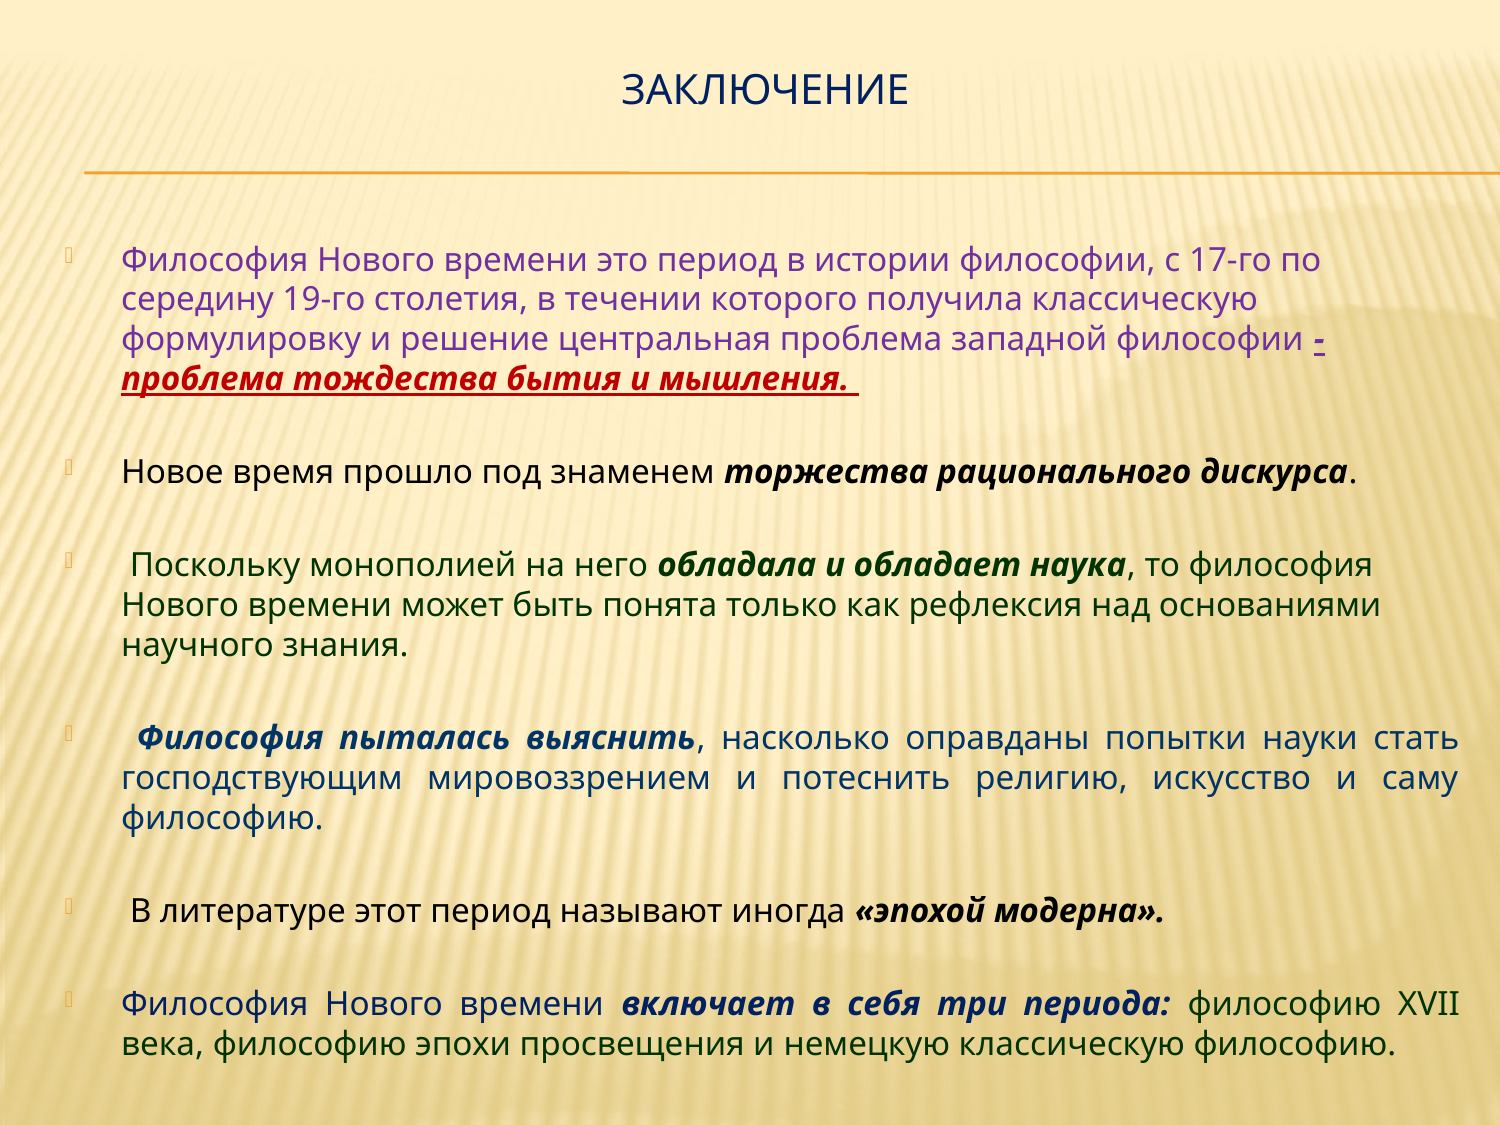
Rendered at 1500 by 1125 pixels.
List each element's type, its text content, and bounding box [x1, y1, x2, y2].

list Философия Нового времени это период в истории философии, с 17-го по середину 19-го столетия, в течении которого получила классическую формулировку и решение центральная проблема западной философии - проблема тождества бытия и мышления. Новое время прошло под знаменем торжества рационального дискурса. Поскольку монополией на него обладала и обладает наука, то философия Нового времени может быть понята только как рефлексия над основаниями научного знания. Философия пыталась выяснить, насколько оправданы попытки науки стать господствующим мировоззрением и потеснить религию, искусство и саму философию. В литературе этот период называют иногда «эпохой модерна». Философия Нового времени включает в себя три периода: философию XVII века, философию эпохи просвещения и немецкую классическую философию. [50, 137, 1475, 1094]
title Заключение [53, 19, 1479, 157]
